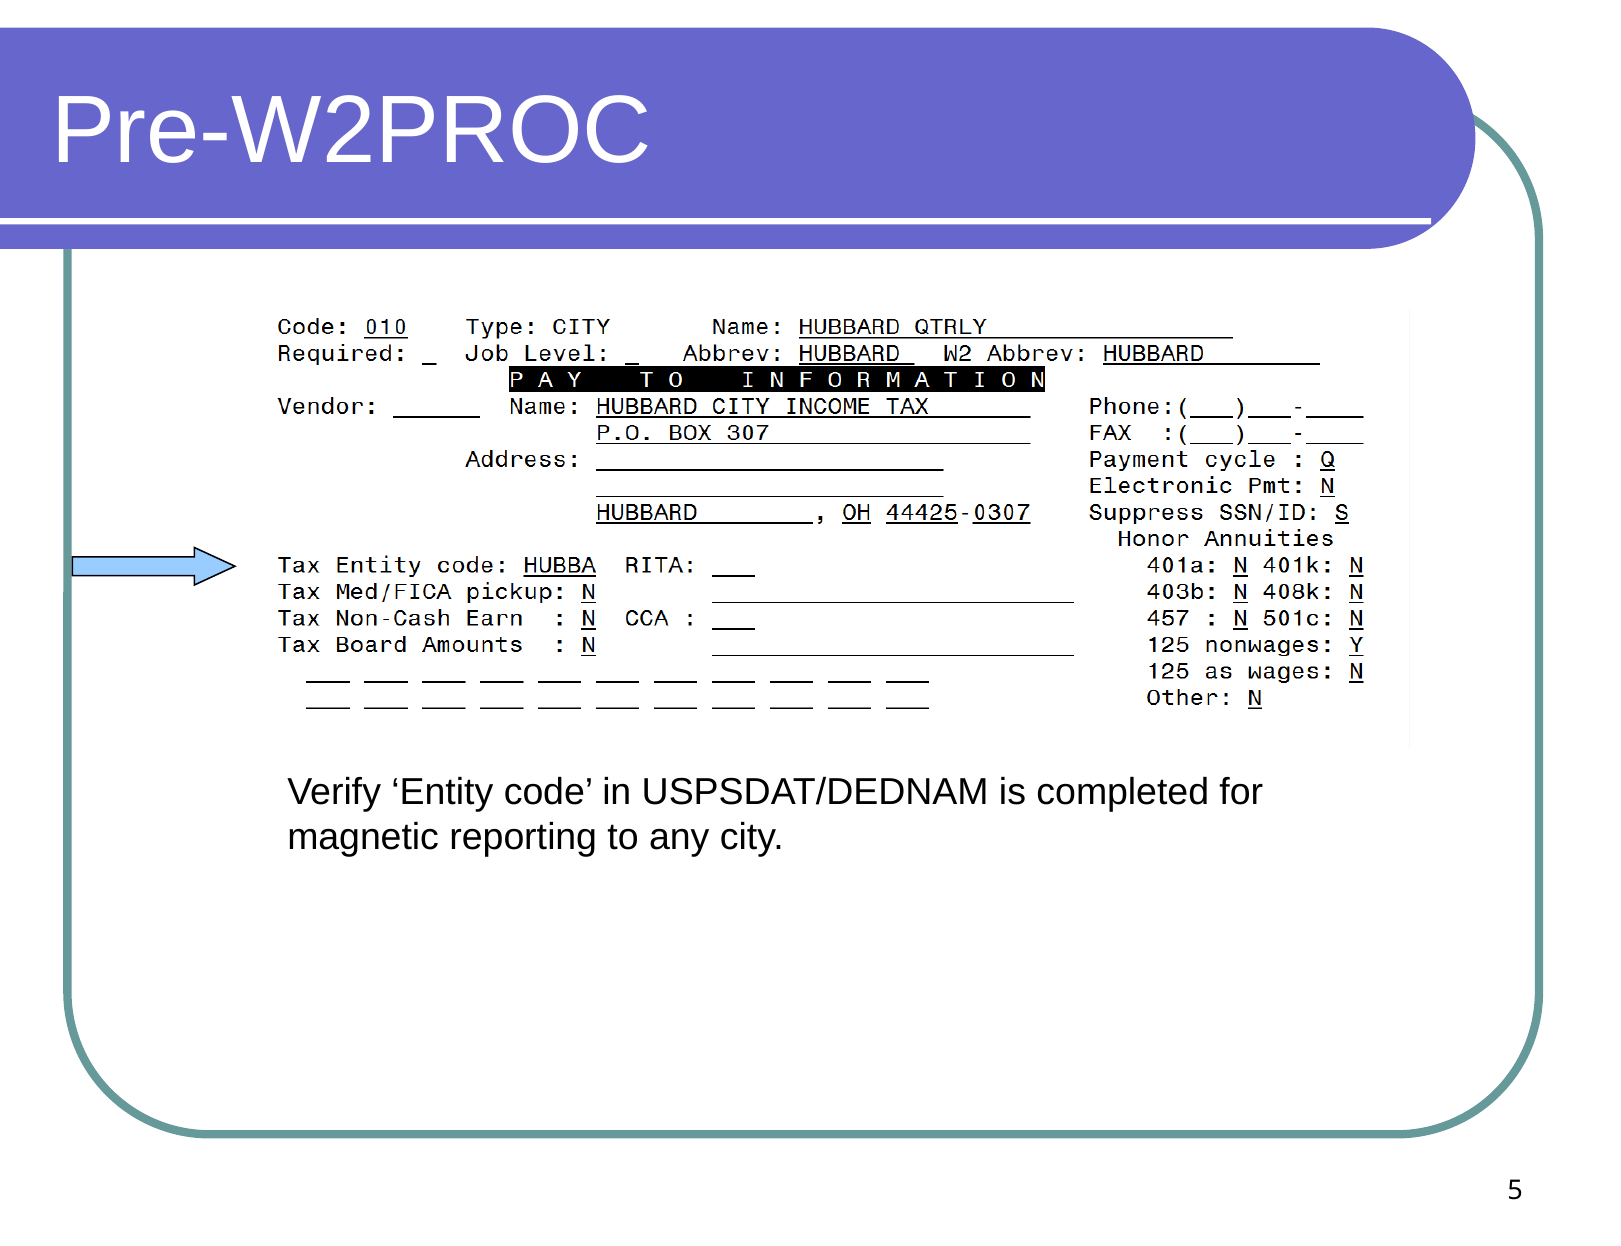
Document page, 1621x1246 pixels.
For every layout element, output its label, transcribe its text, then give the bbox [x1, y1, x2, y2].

text_box Verify ‘Entity code’ in USPSDAT/DEDNAM is completed for magnetic reporting to any city. [272, 759, 1335, 865]
slide_number 5 [1160, 1134, 1540, 1218]
title Pre-W2PROC [34, 41, 1455, 208]
picture [247, 309, 1411, 749]
text_box [72, 547, 235, 586]
